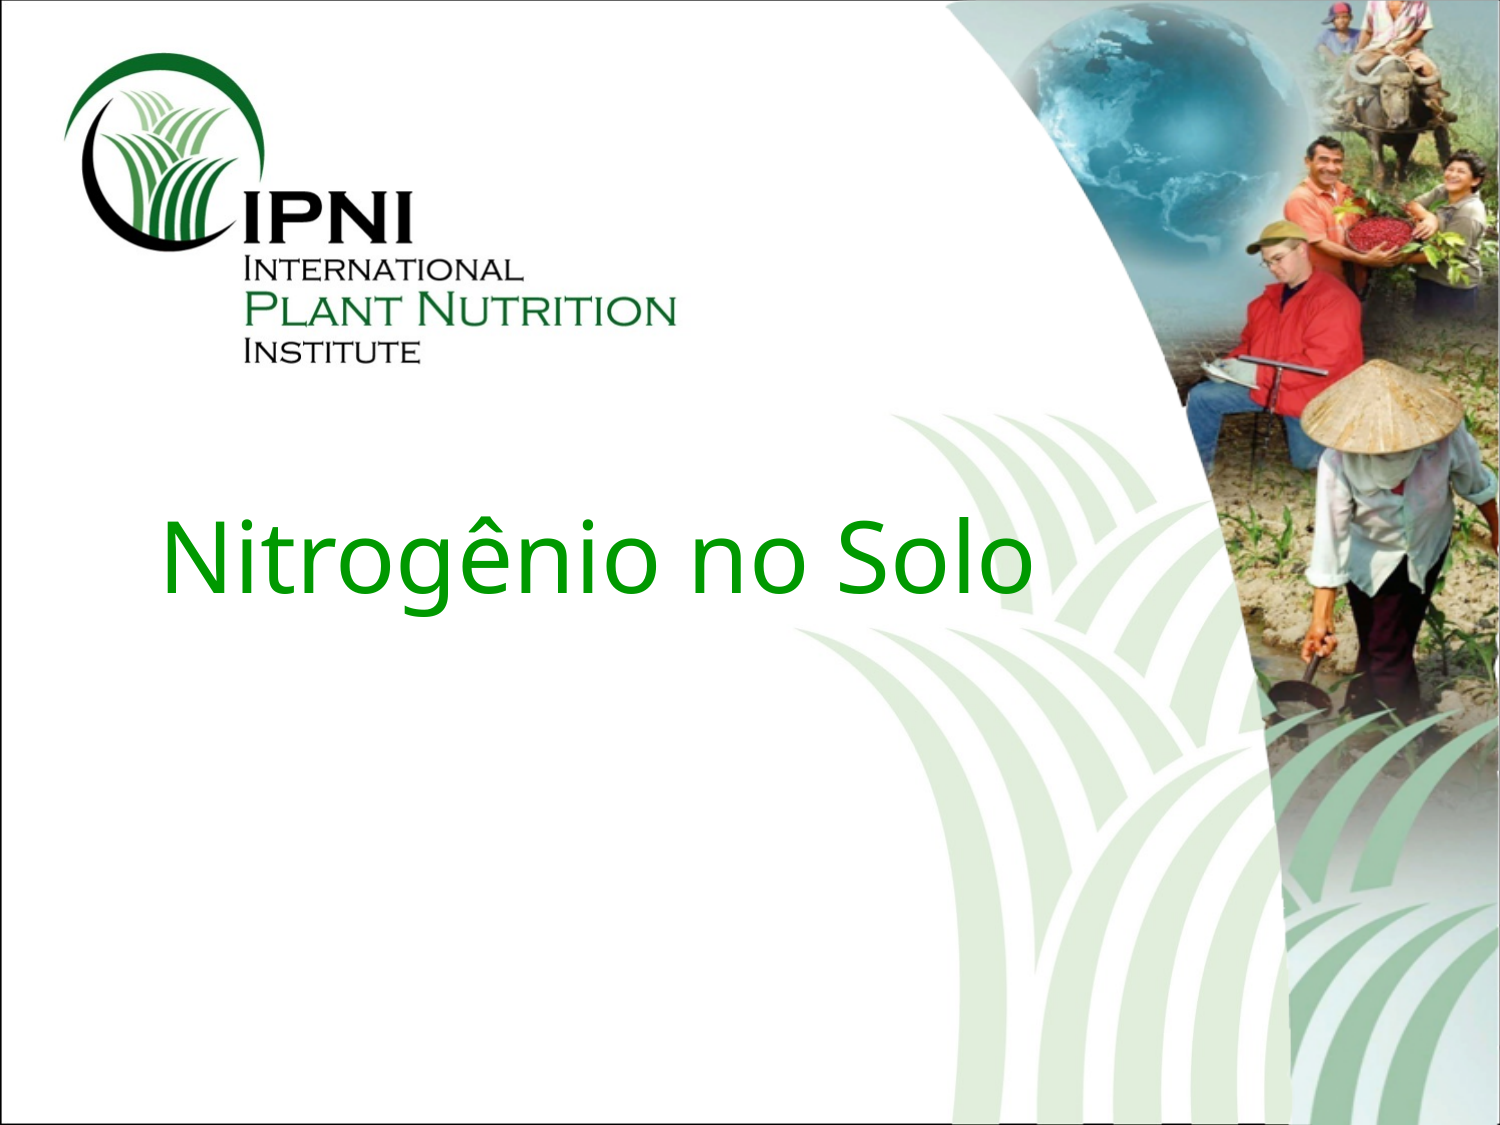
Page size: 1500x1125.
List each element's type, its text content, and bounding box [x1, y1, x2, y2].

title Nitrogênio no Solo [53, 407, 928, 700]
picture [0, 0, 1500, 1125]
